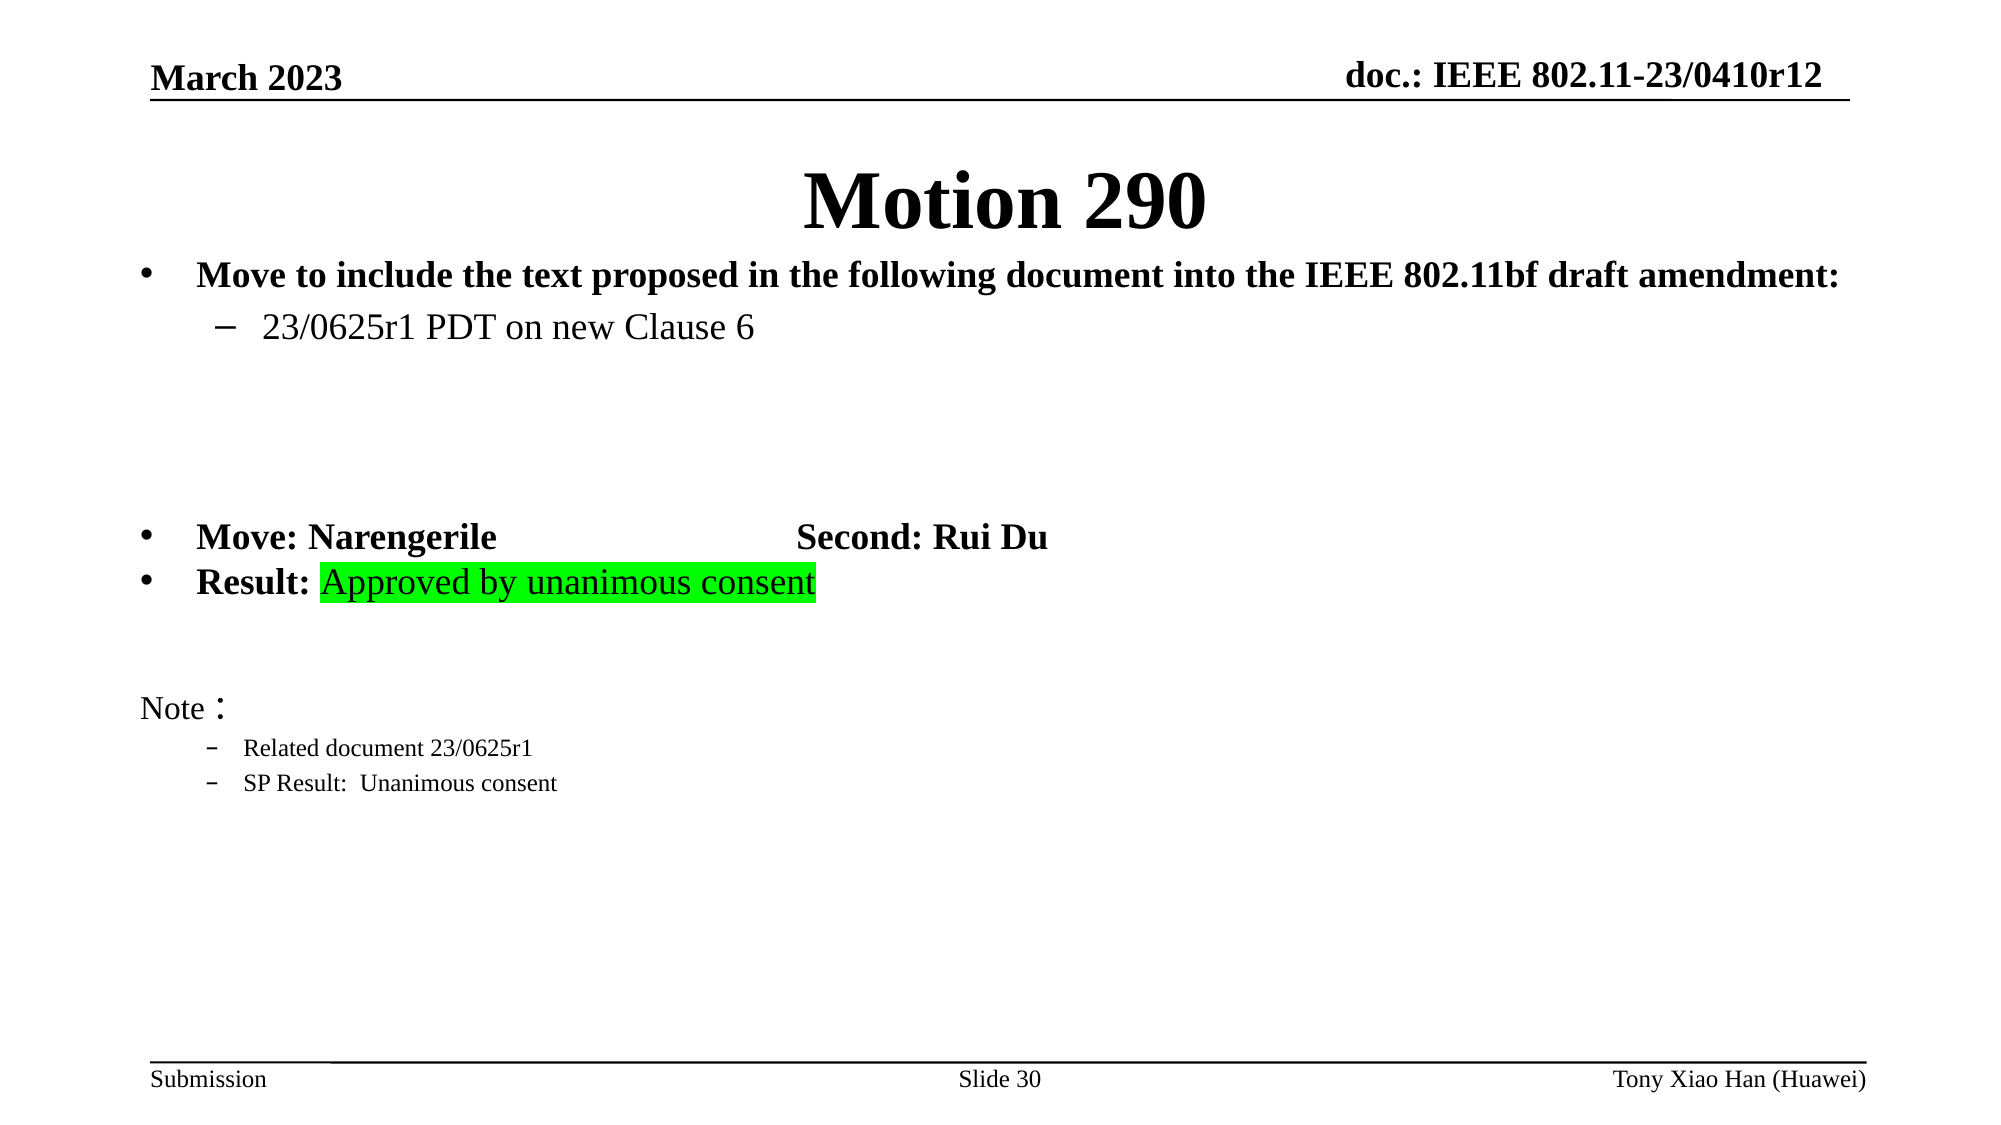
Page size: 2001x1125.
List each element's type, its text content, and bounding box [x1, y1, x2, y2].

text_box Motion 290 [368, 137, 1644, 212]
text_box Move to include the text proposed in the following document into the IEEE 802.11bf draft amendment: 23/0625r1 PDT on new Clause 6 Move: Narengerile Second: Rui Du Result: Approved by unanimous consent Note： Related document 23/0625r1 SP Result: Unanimous consent [125, 212, 1888, 900]
